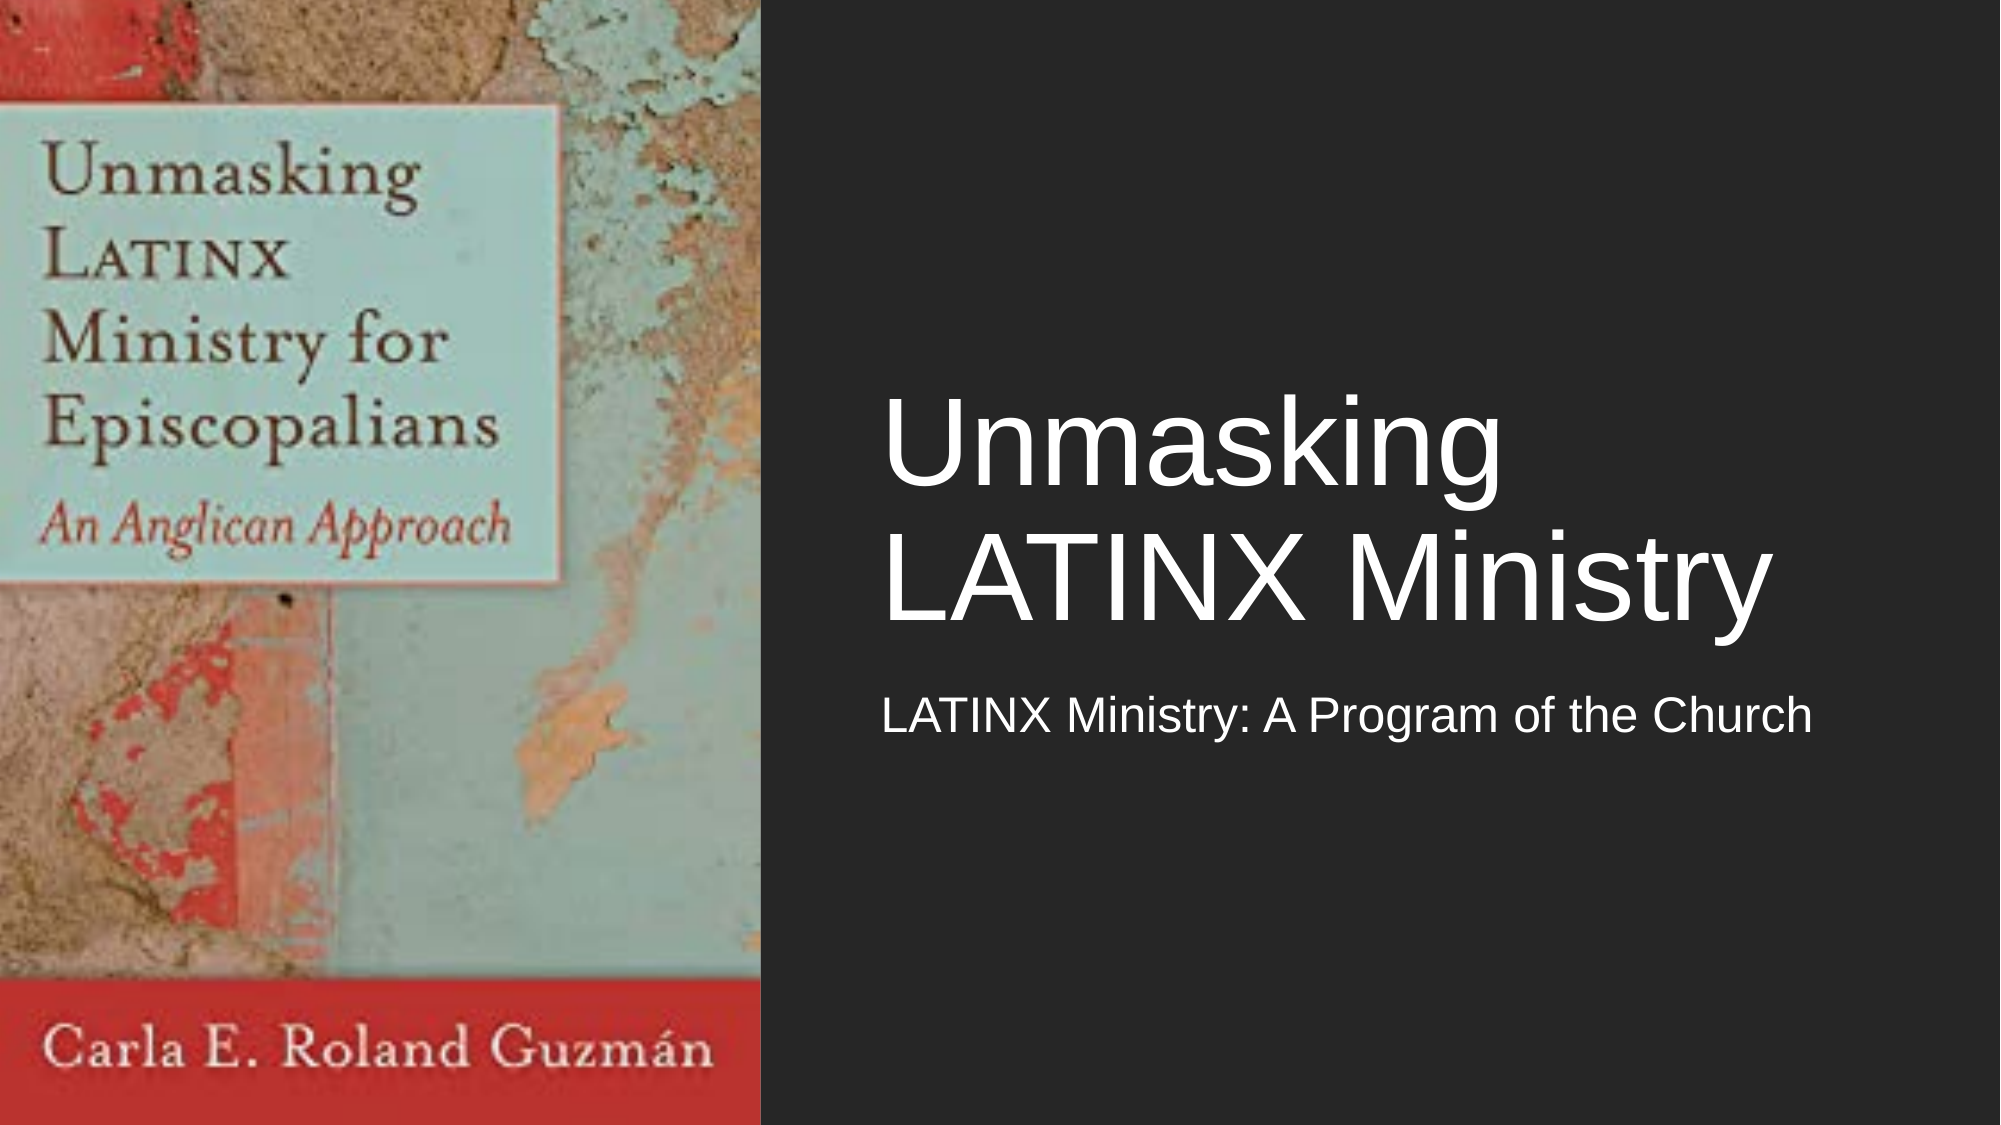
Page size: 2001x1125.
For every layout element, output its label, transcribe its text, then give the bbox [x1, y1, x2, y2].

text_box [761, 0, 2000, 1125]
subtitle Latinx Ministry: A Program of the Church [865, 681, 1895, 1020]
picture [0, 0, 761, 1125]
title Unmasking Latinx Ministry [865, 104, 1895, 655]
